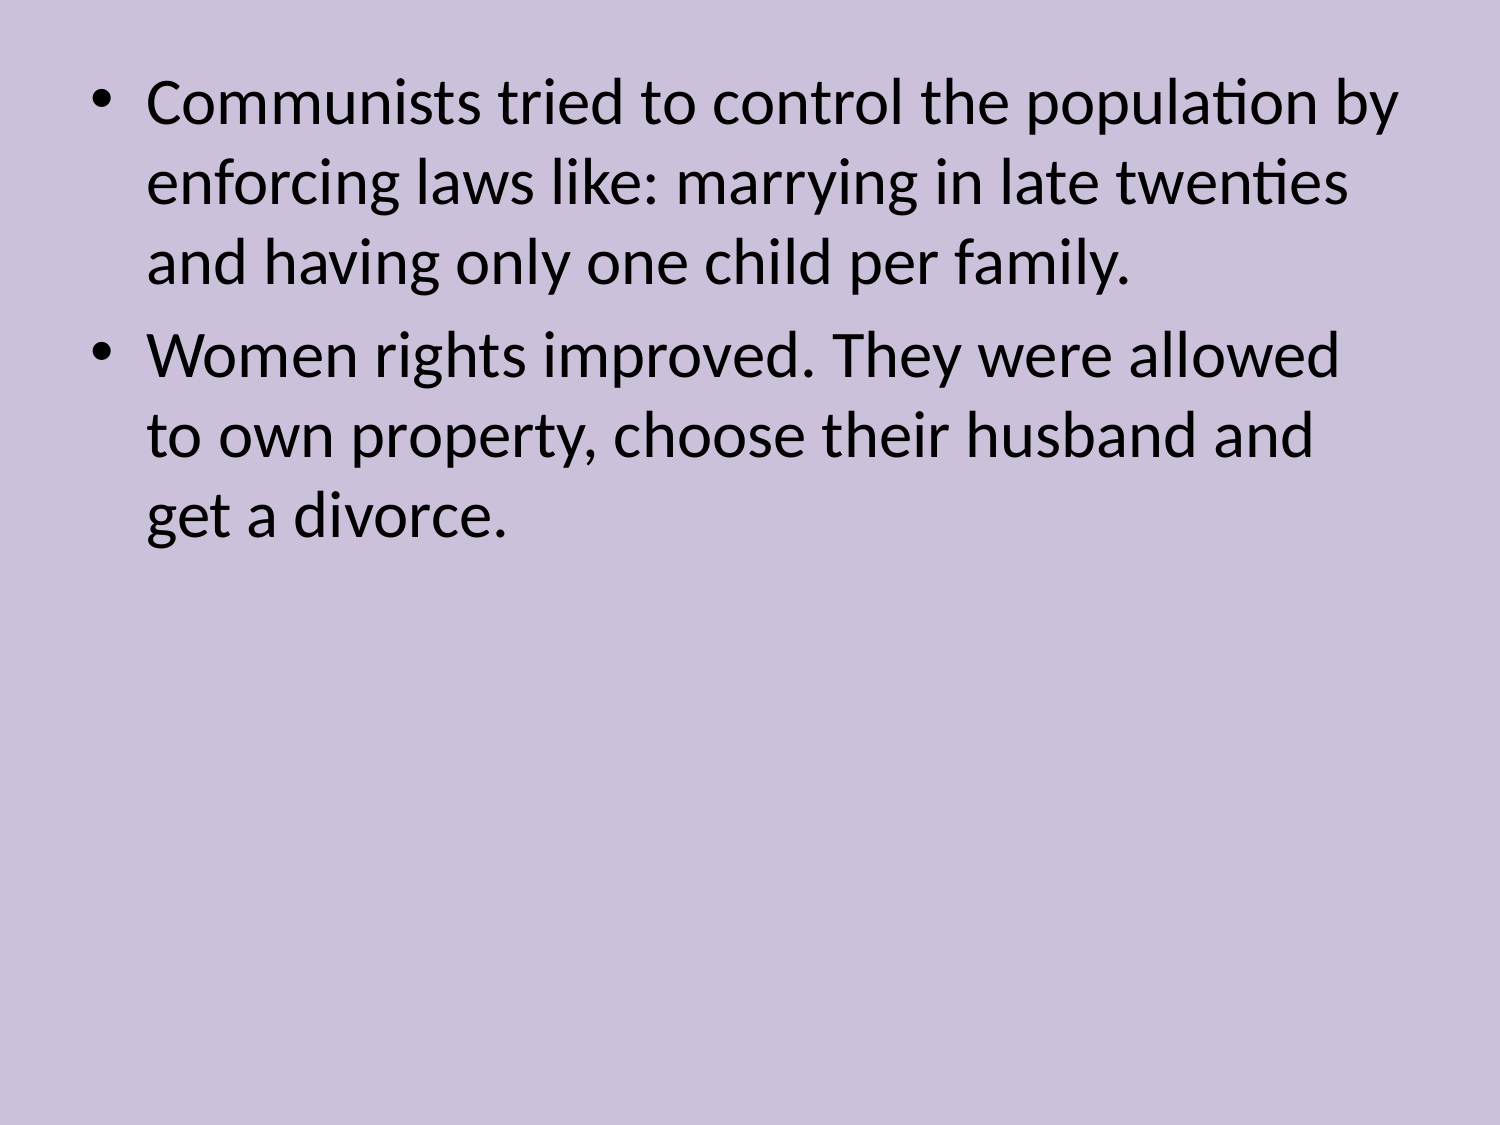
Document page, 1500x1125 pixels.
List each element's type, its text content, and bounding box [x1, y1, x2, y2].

list Communists tried to control the population by enforcing laws like: marrying in late twenties and having only one child per family. Women rights improved. They were allowed to own property, choose their husband and get a divorce. [75, 50, 1425, 1005]
